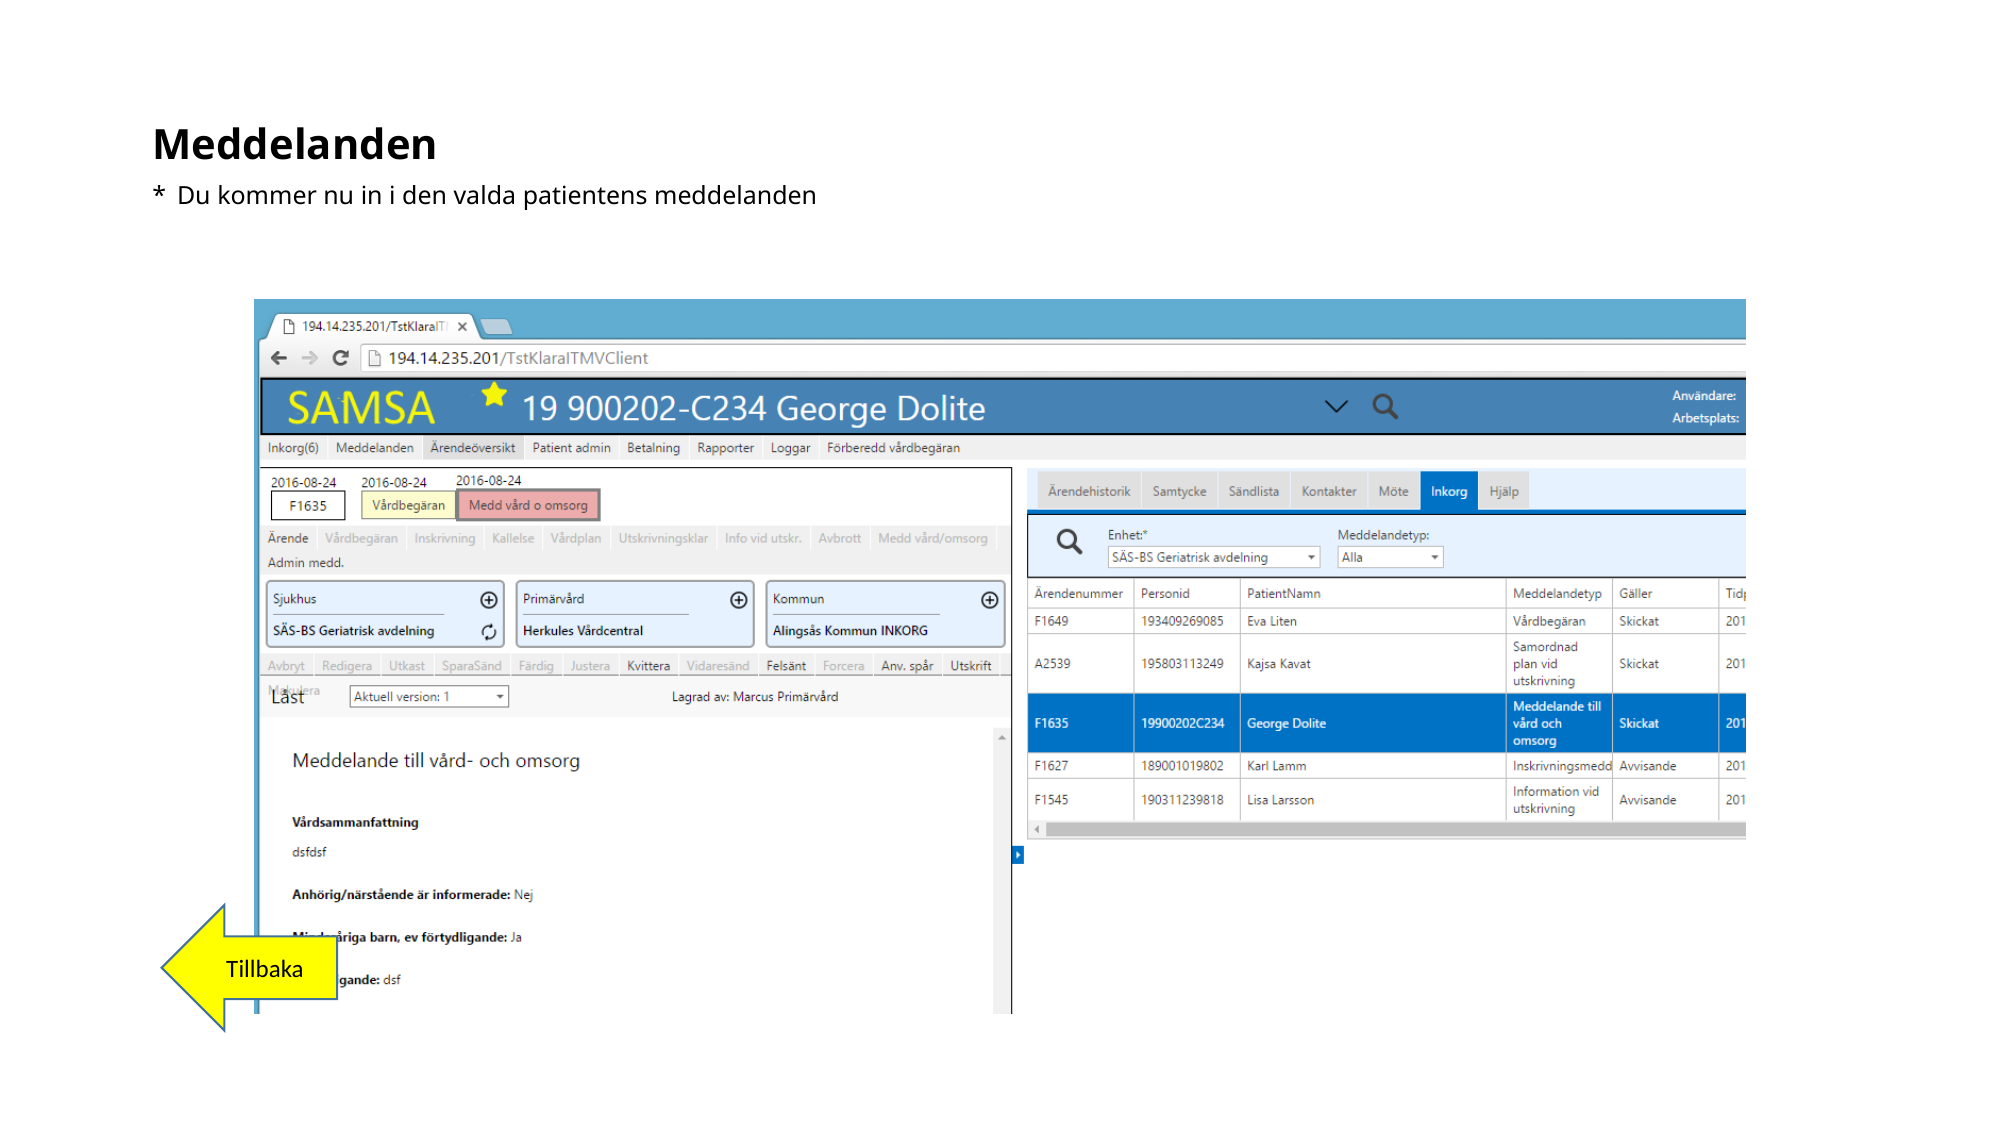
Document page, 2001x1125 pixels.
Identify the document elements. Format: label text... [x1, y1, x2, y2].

text_box Tillbaka [160, 902, 254, 1033]
title Meddelanden * Du kommer nu in i den valda patientens meddelanden [137, 59, 1863, 278]
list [254, 299, 1746, 1014]
